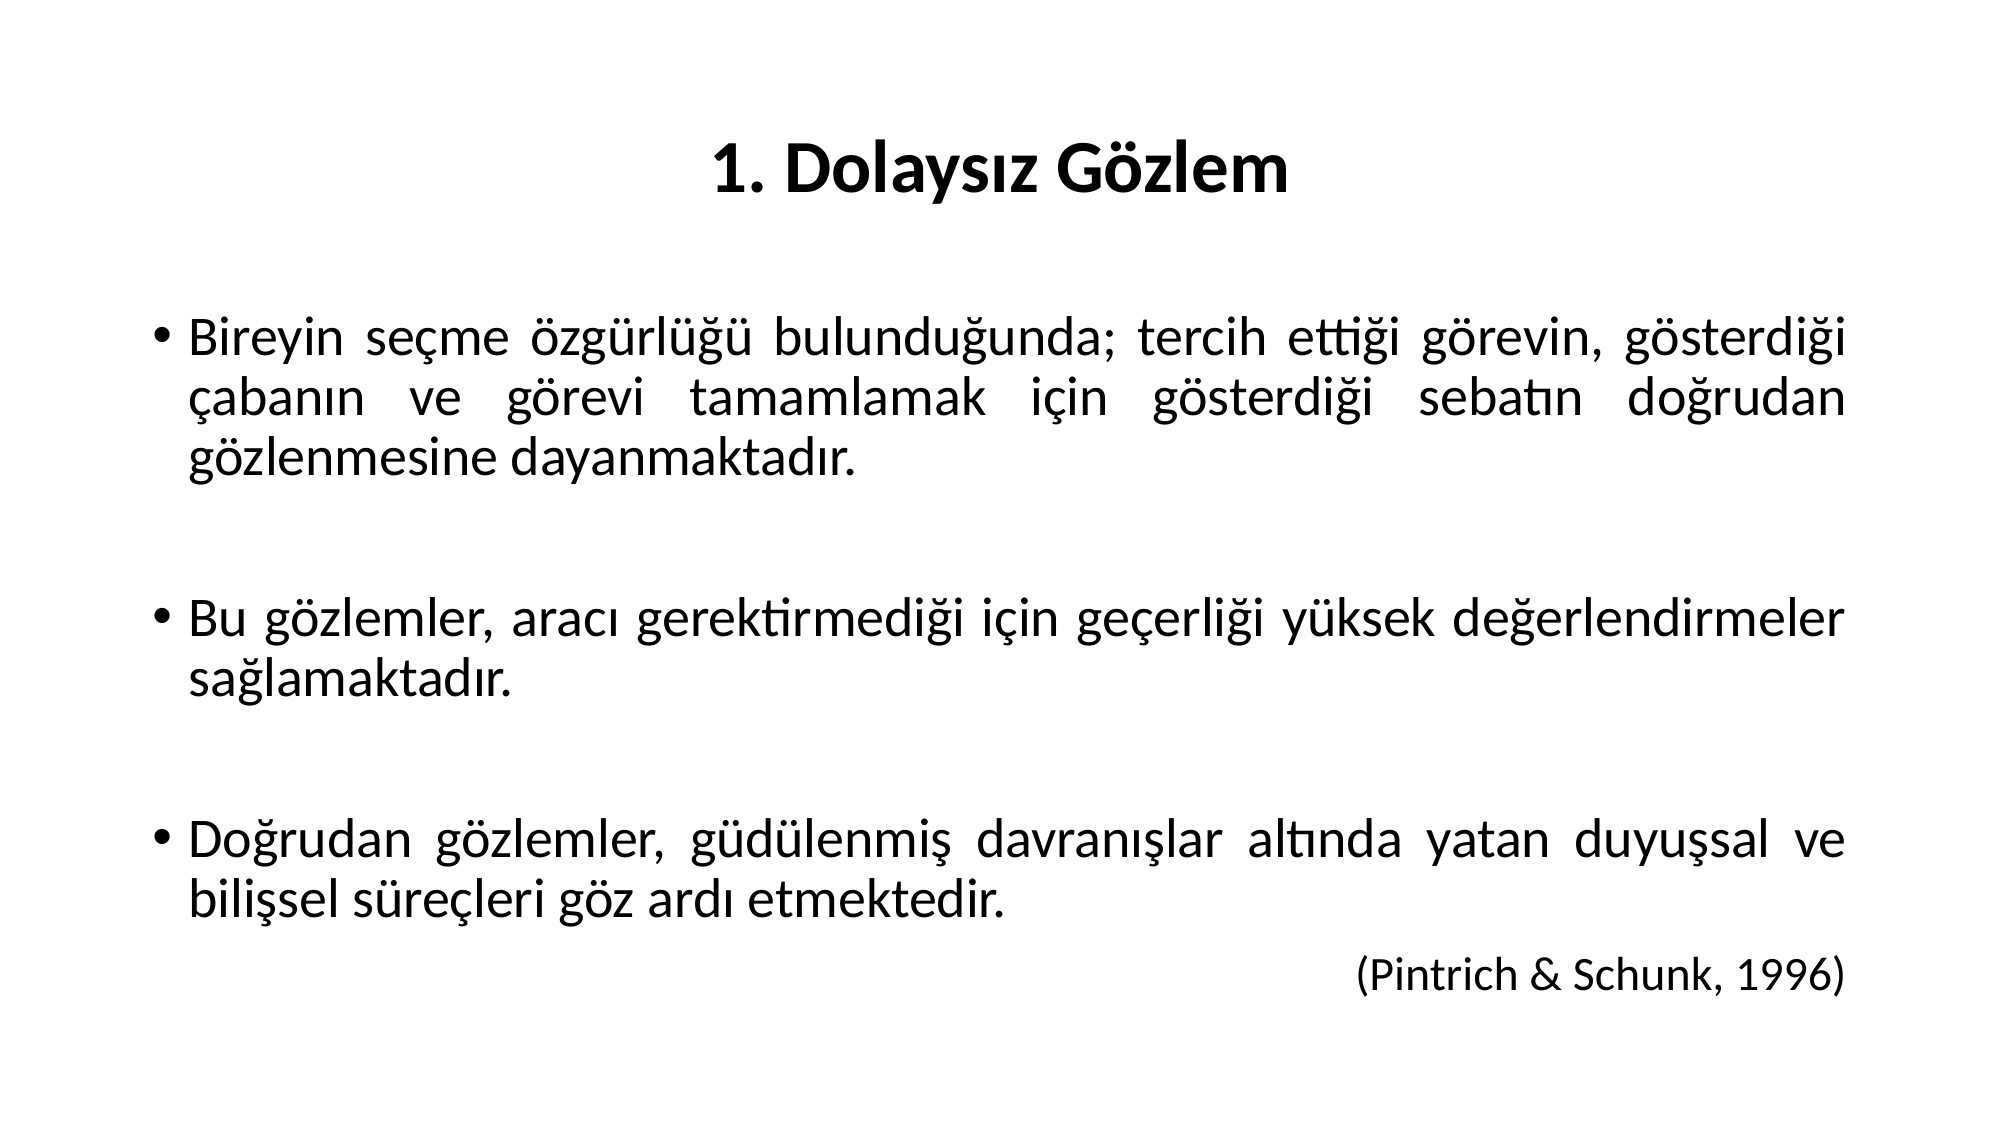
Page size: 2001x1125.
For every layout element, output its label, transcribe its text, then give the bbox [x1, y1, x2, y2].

list Bireyin seçme özgürlüğü bulunduğunda; tercih ettiği görevin, gösterdiği çabanın ve görevi tamamlamak için gösterdiği sebatın doğrudan gözlenmesine dayanmaktadır. Bu gözlemler, aracı gerektirmediği için geçerliği yüksek değerlendirmeler sağlamaktadır. Doğrudan gözlemler, güdülenmiş davranışlar altında yatan duyuşsal ve bilişsel süreçleri göz ardı etmektedir. (Pintrich & Schunk, 1996) [137, 299, 1863, 1014]
title 1. Dolaysız Gözlem [137, 59, 1863, 278]
